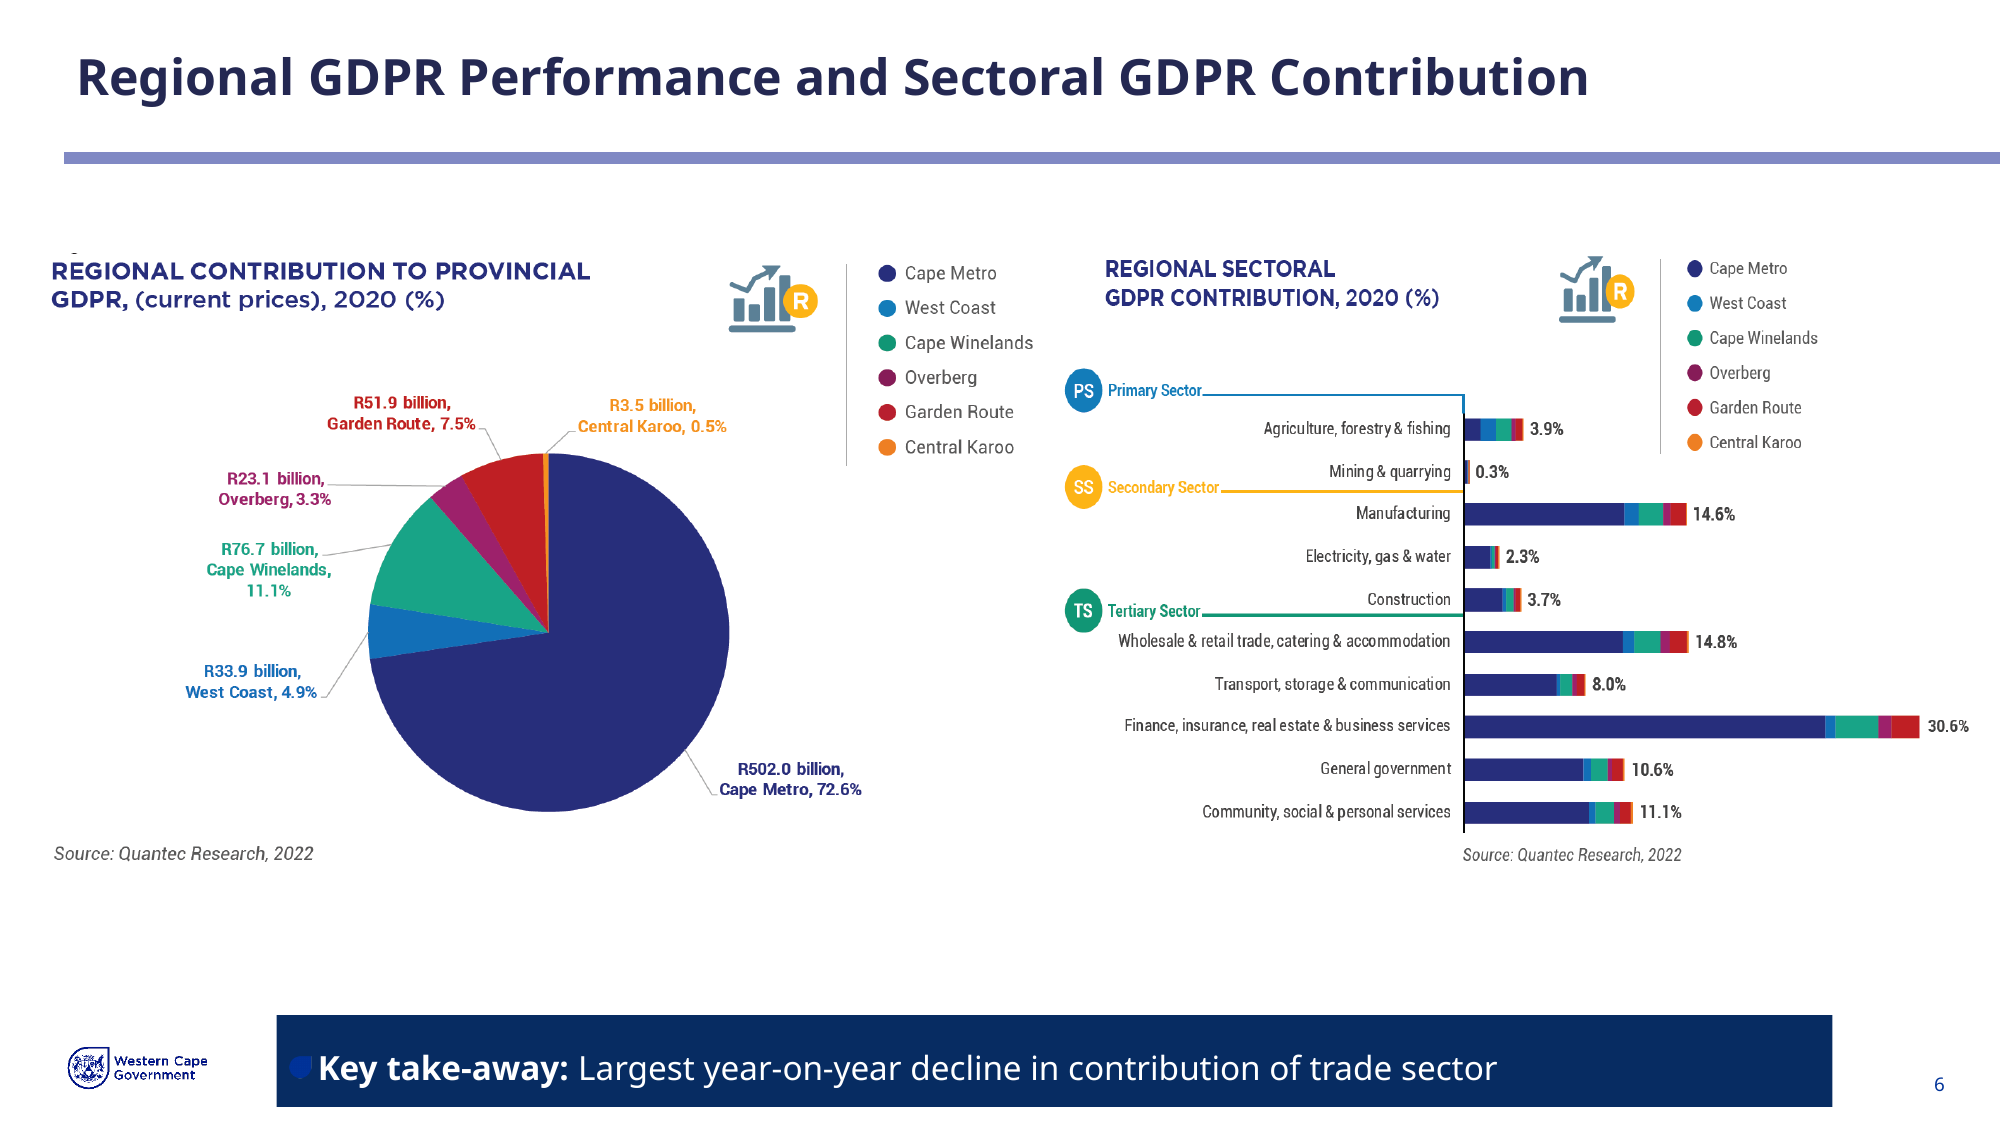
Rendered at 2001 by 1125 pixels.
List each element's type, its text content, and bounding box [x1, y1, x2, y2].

title Regional GDPR Performance and Sectoral GDPR Contribution [64, 29, 1945, 122]
picture [288, 1055, 312, 1079]
text_box Key take-away: Largest year-on-year decline in contribution of trade sector [276, 1015, 1833, 1107]
picture [49, 253, 1981, 866]
picture [53, 1032, 237, 1103]
picture [64, 152, 2000, 164]
slide_number 6 [1833, 1061, 1945, 1099]
